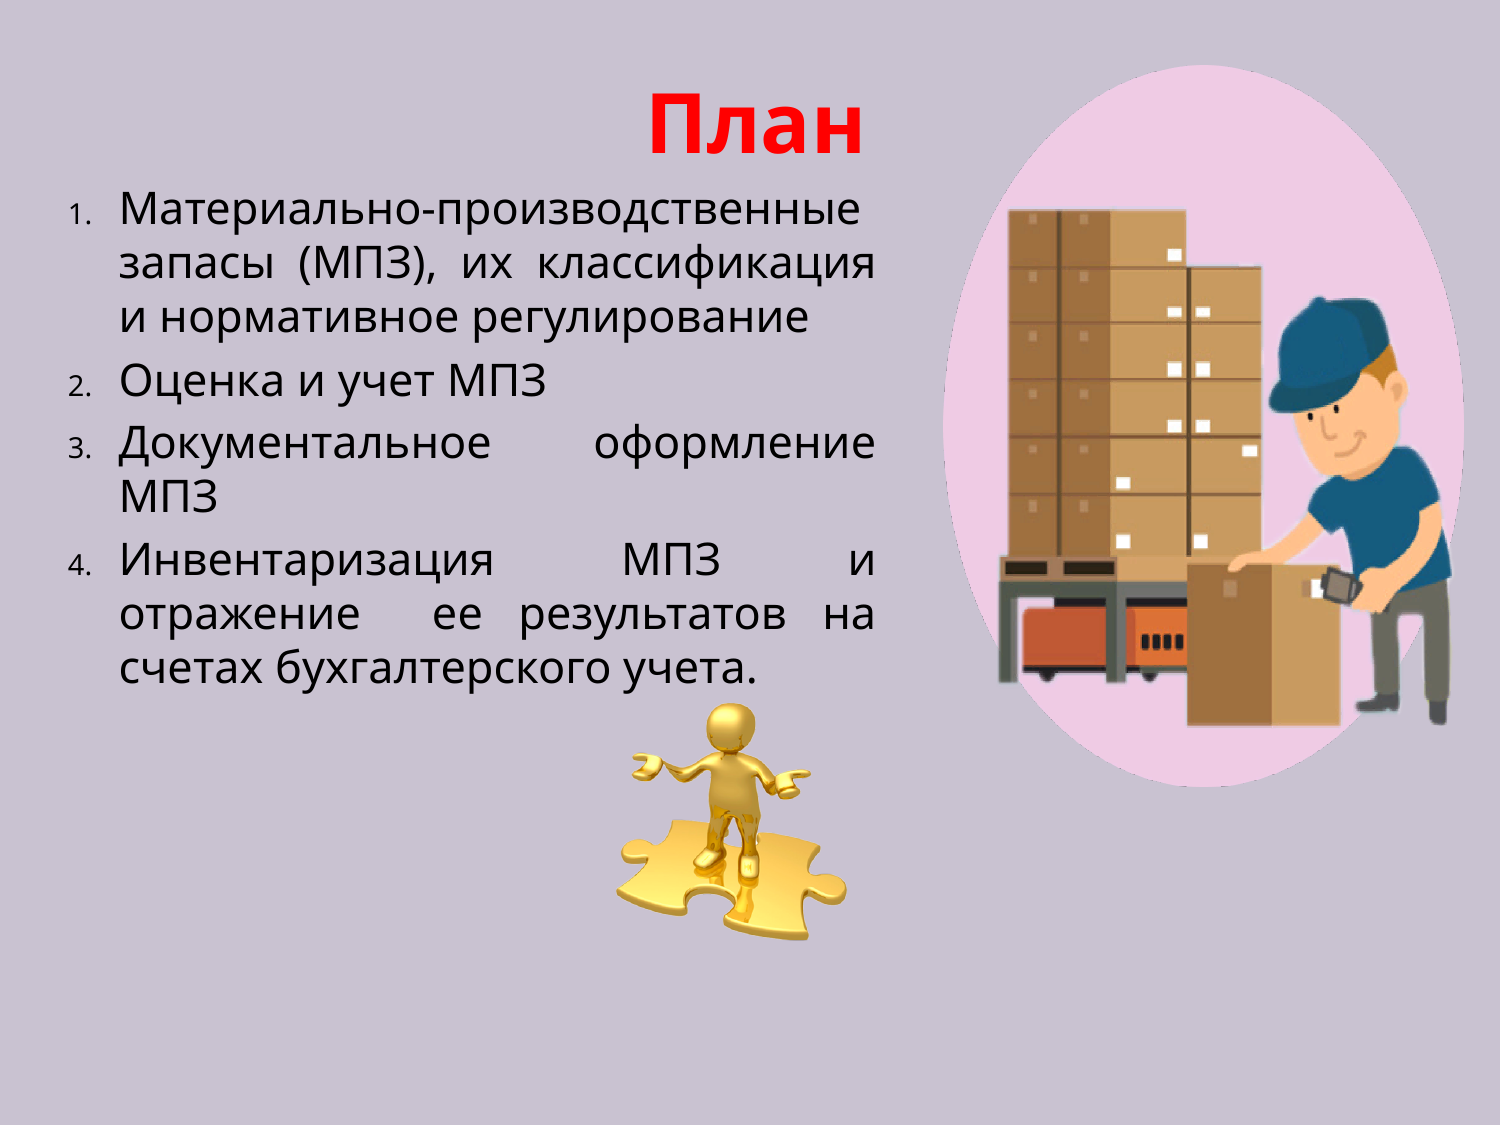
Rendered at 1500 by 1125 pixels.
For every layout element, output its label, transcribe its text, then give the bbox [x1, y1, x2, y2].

picture [943, 65, 1464, 788]
list Материально-производственные запасы (МПЗ), их классификация и нормативное регулирование Оценка и учет МПЗ Документальное оформление МПЗ Инвентаризация МПЗ и отражение ее результатов на счетах бухгалтерского учета. [53, 172, 892, 740]
picture [529, 685, 918, 956]
title План [53, 45, 1459, 197]
